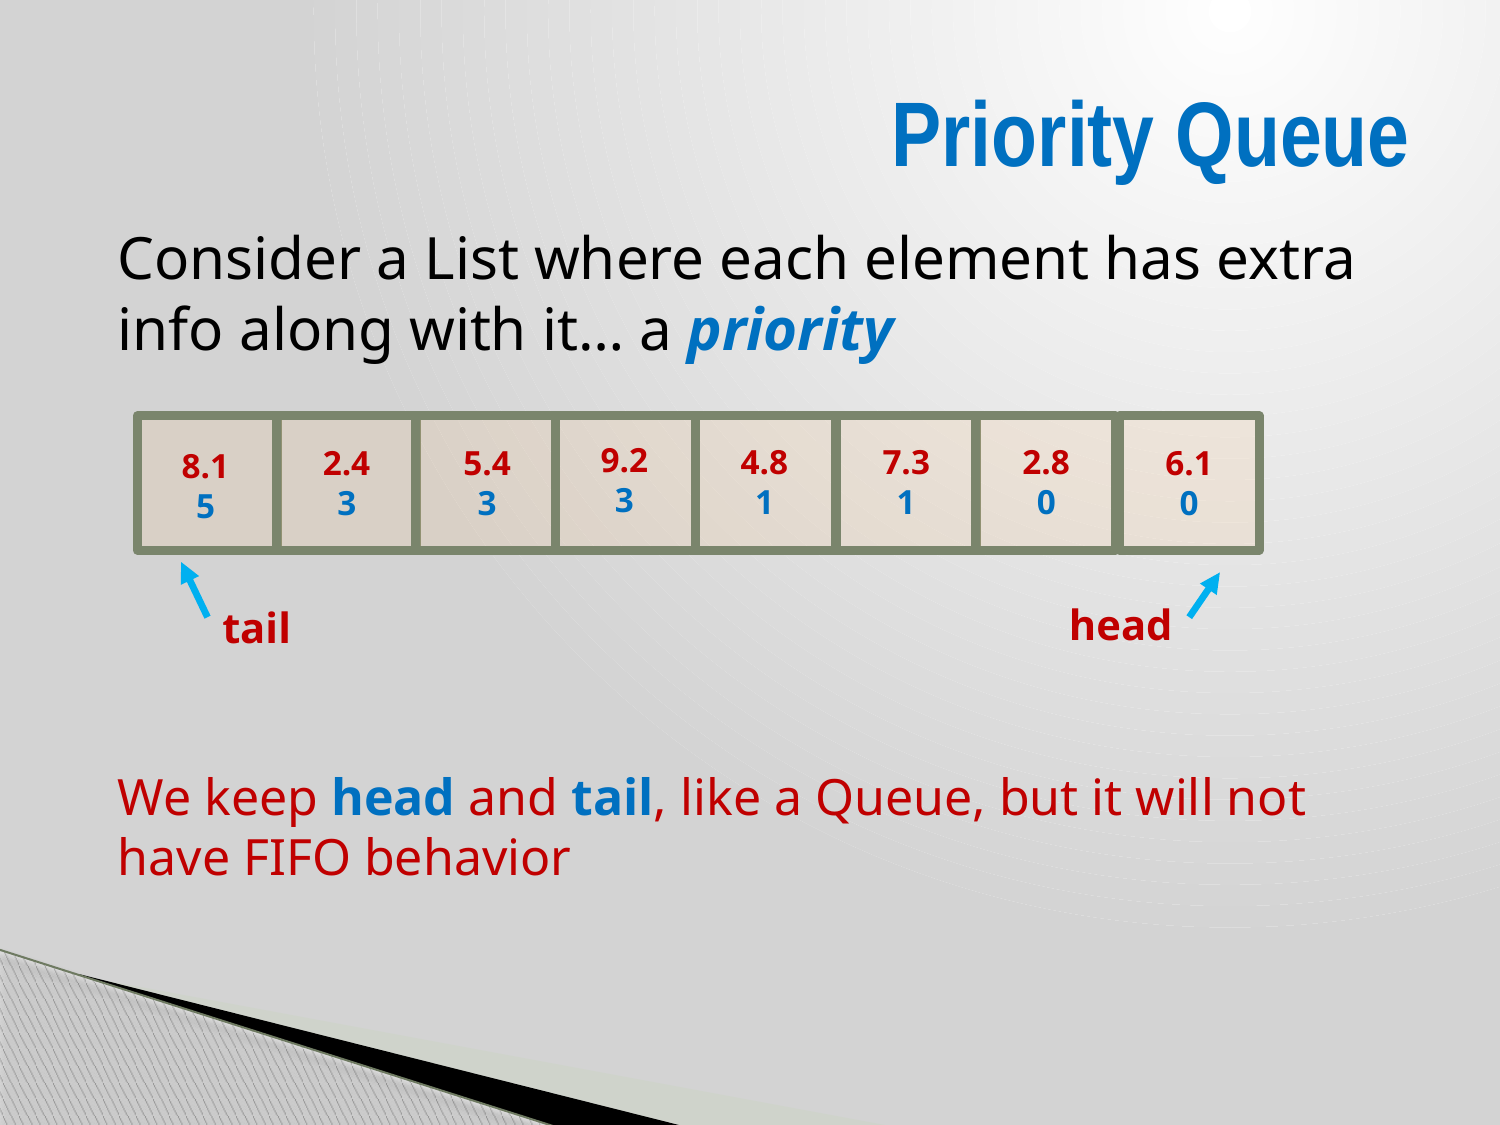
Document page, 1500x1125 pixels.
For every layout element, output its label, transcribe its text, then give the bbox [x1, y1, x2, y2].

title Priority Queue [75, 45, 1425, 215]
text_box We keep head and tail, like a Queue, but it will not have FIFO behavior [84, 758, 1435, 933]
list Consider a List where each element has extra info along with it… a priority [85, 214, 1435, 389]
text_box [137, 415, 1260, 661]
